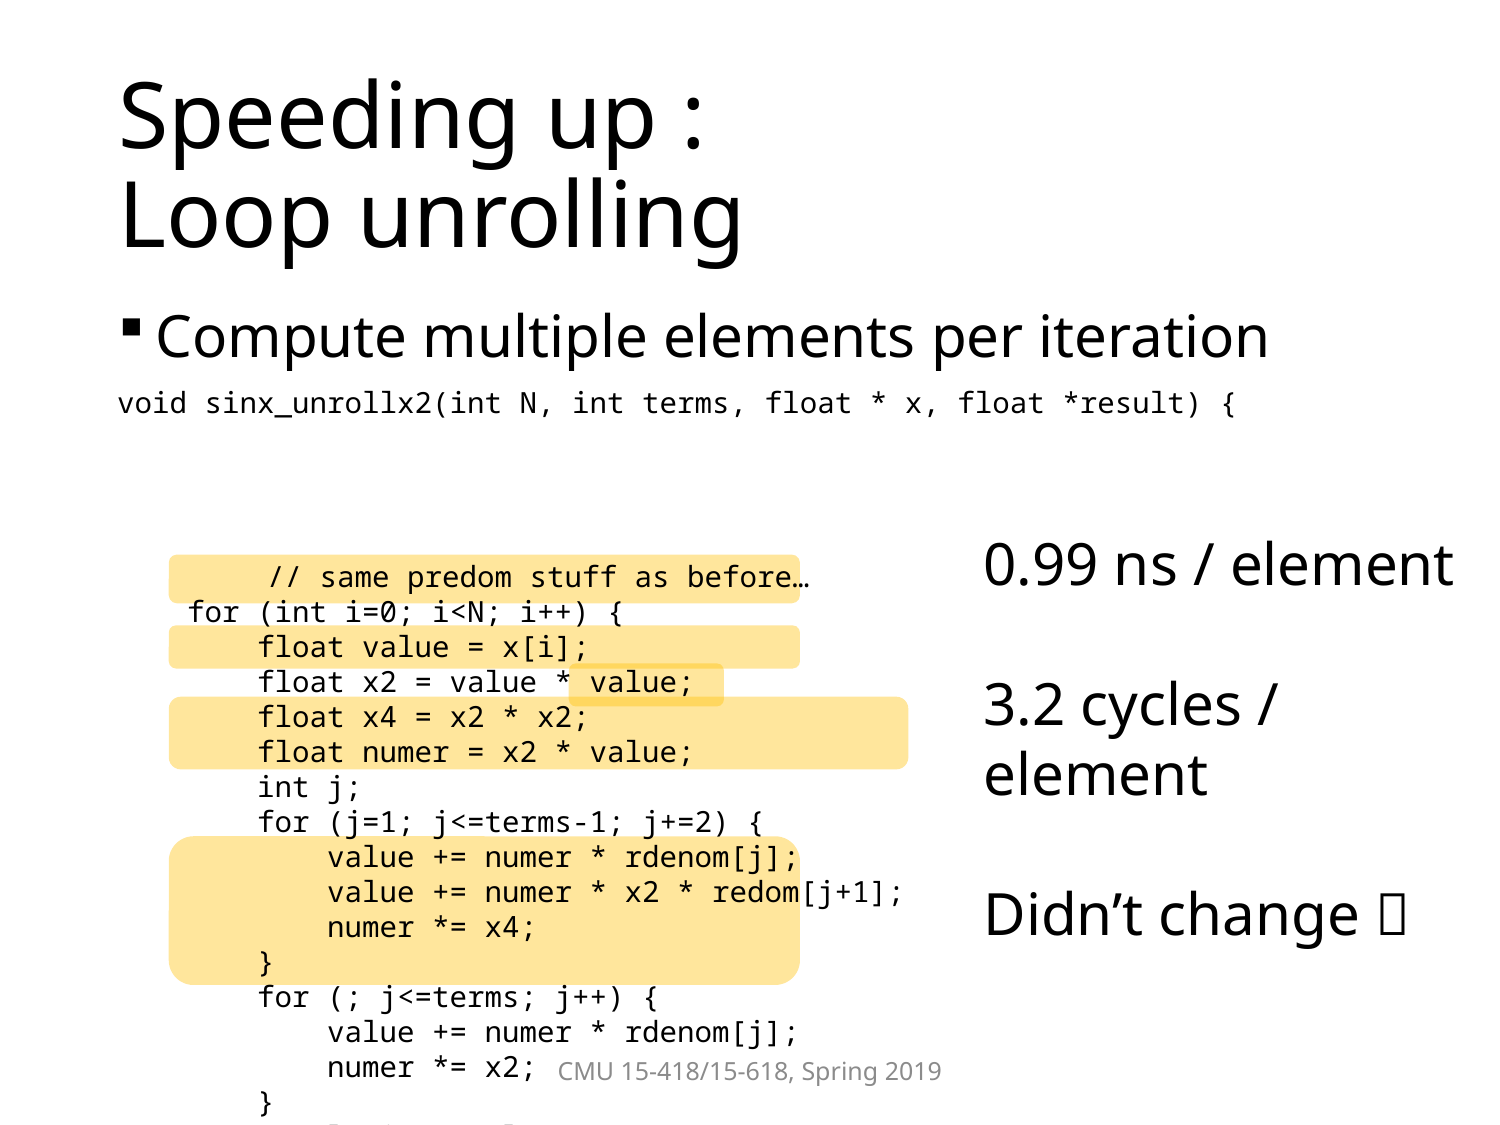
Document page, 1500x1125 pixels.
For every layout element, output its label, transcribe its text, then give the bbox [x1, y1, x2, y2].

list Compute multiple elements per iteration [103, 299, 1397, 1014]
text_box void sinx_unrollx2(int N, int terms, float * x, float *result) { // same predom stuff as before… for (int i=0; i<N; i++) { float value = x[i]; float x2 = value * value; float x4 = x2 * x2; float numer = x2 * value; int j; for (j=1; j<=terms-1; j+=2) { value += numer * rdenom[j]; value += numer * x2 * redom[j+1]; numer *= x4; } for (; j<=terms; j++) { value += numer * rdenom[j]; numer *= x2; } result[i] = value; } } [102, 376, 1293, 1125]
